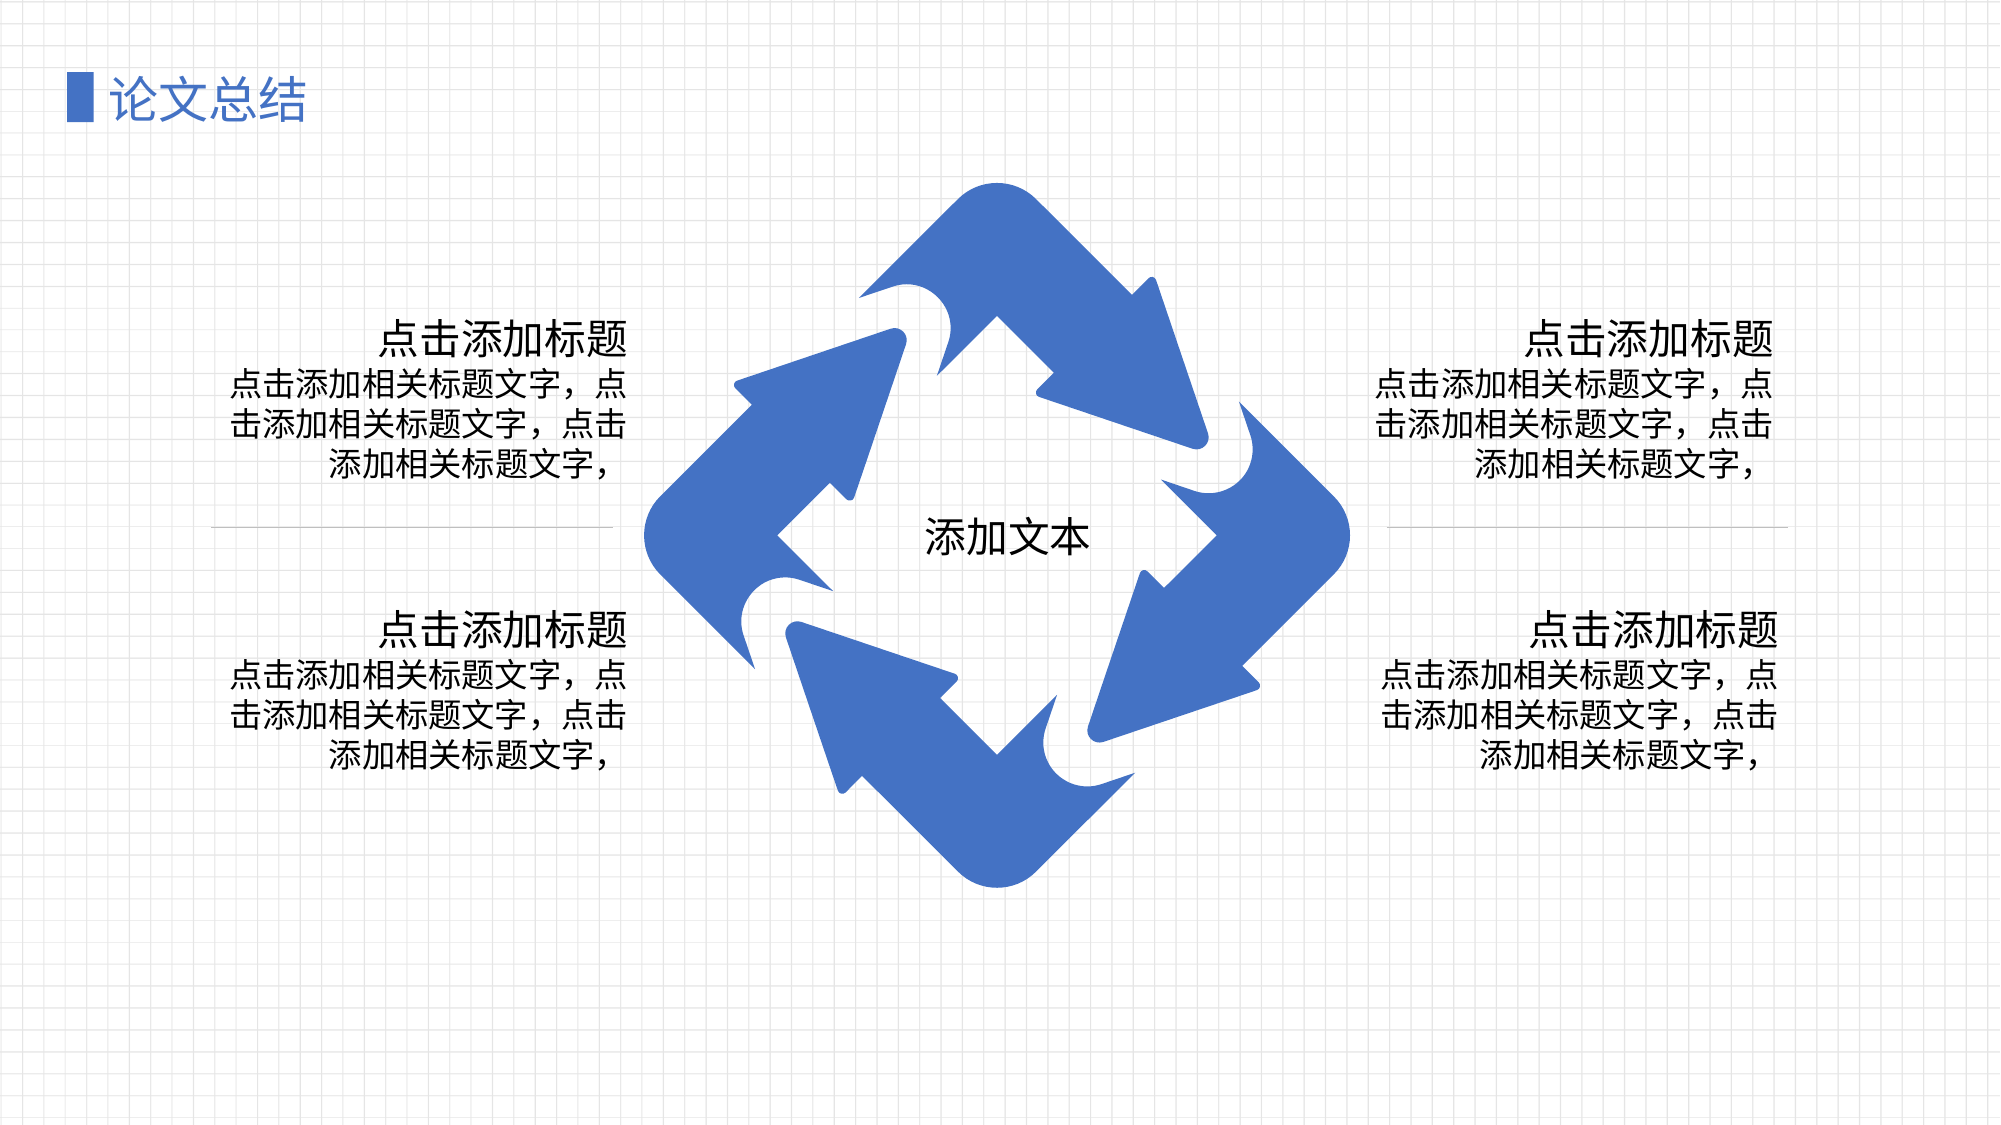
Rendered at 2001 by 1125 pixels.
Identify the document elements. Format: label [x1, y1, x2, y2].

text_box [67, 61, 649, 138]
picture [0, 0, 2000, 1125]
